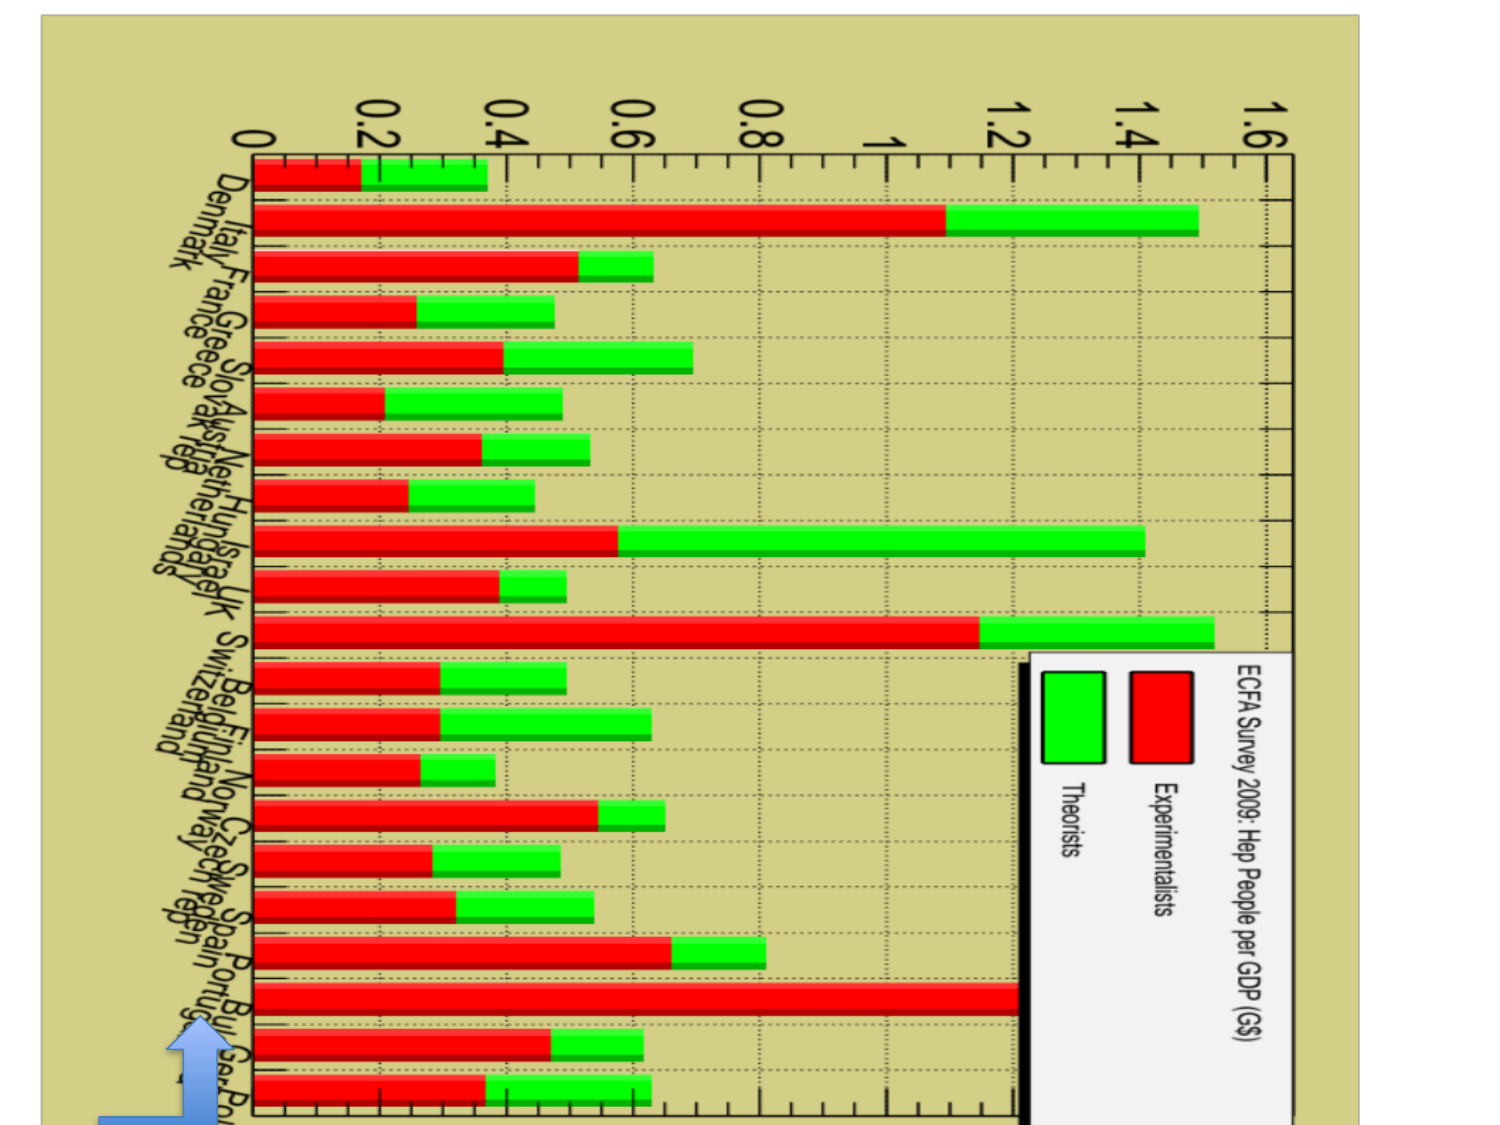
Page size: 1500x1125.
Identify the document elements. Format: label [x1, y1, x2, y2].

text_box [98, 1116, 123, 1125]
picture [129, 0, 1371, 1125]
